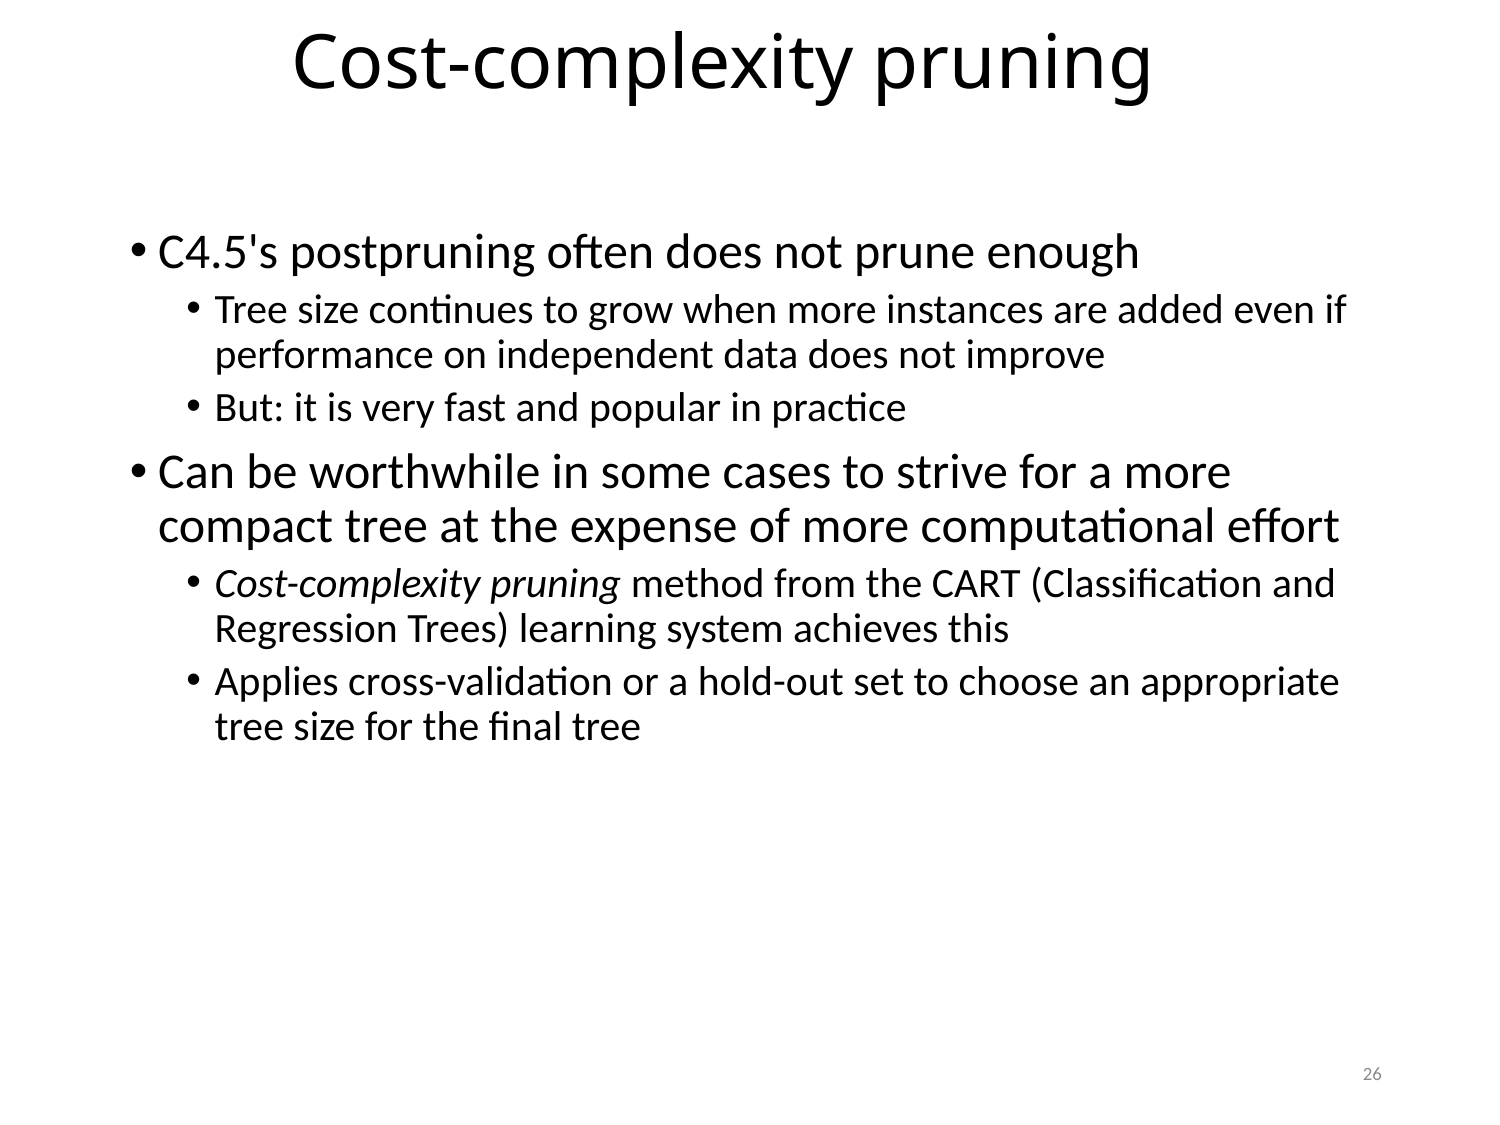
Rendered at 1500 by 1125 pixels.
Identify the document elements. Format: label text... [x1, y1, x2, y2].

title Cost-complexity pruning [276, 0, 1352, 159]
slide_number 26 [1059, 1042, 1397, 1103]
list C4.5's postpruning often does not prune enough Tree size continues to grow when more instances are added even if performance on independent data does not improve But: it is very fast and popular in practice Can be worthwhile in some cases to strive for a more compact tree at the expense of more computational effort Cost-complexity pruning method from the CART (Classification and Regression Trees) learning system achieves this Applies cross-validation or a hold-out set to choose an appropriate tree size for the final tree [115, 218, 1371, 965]
